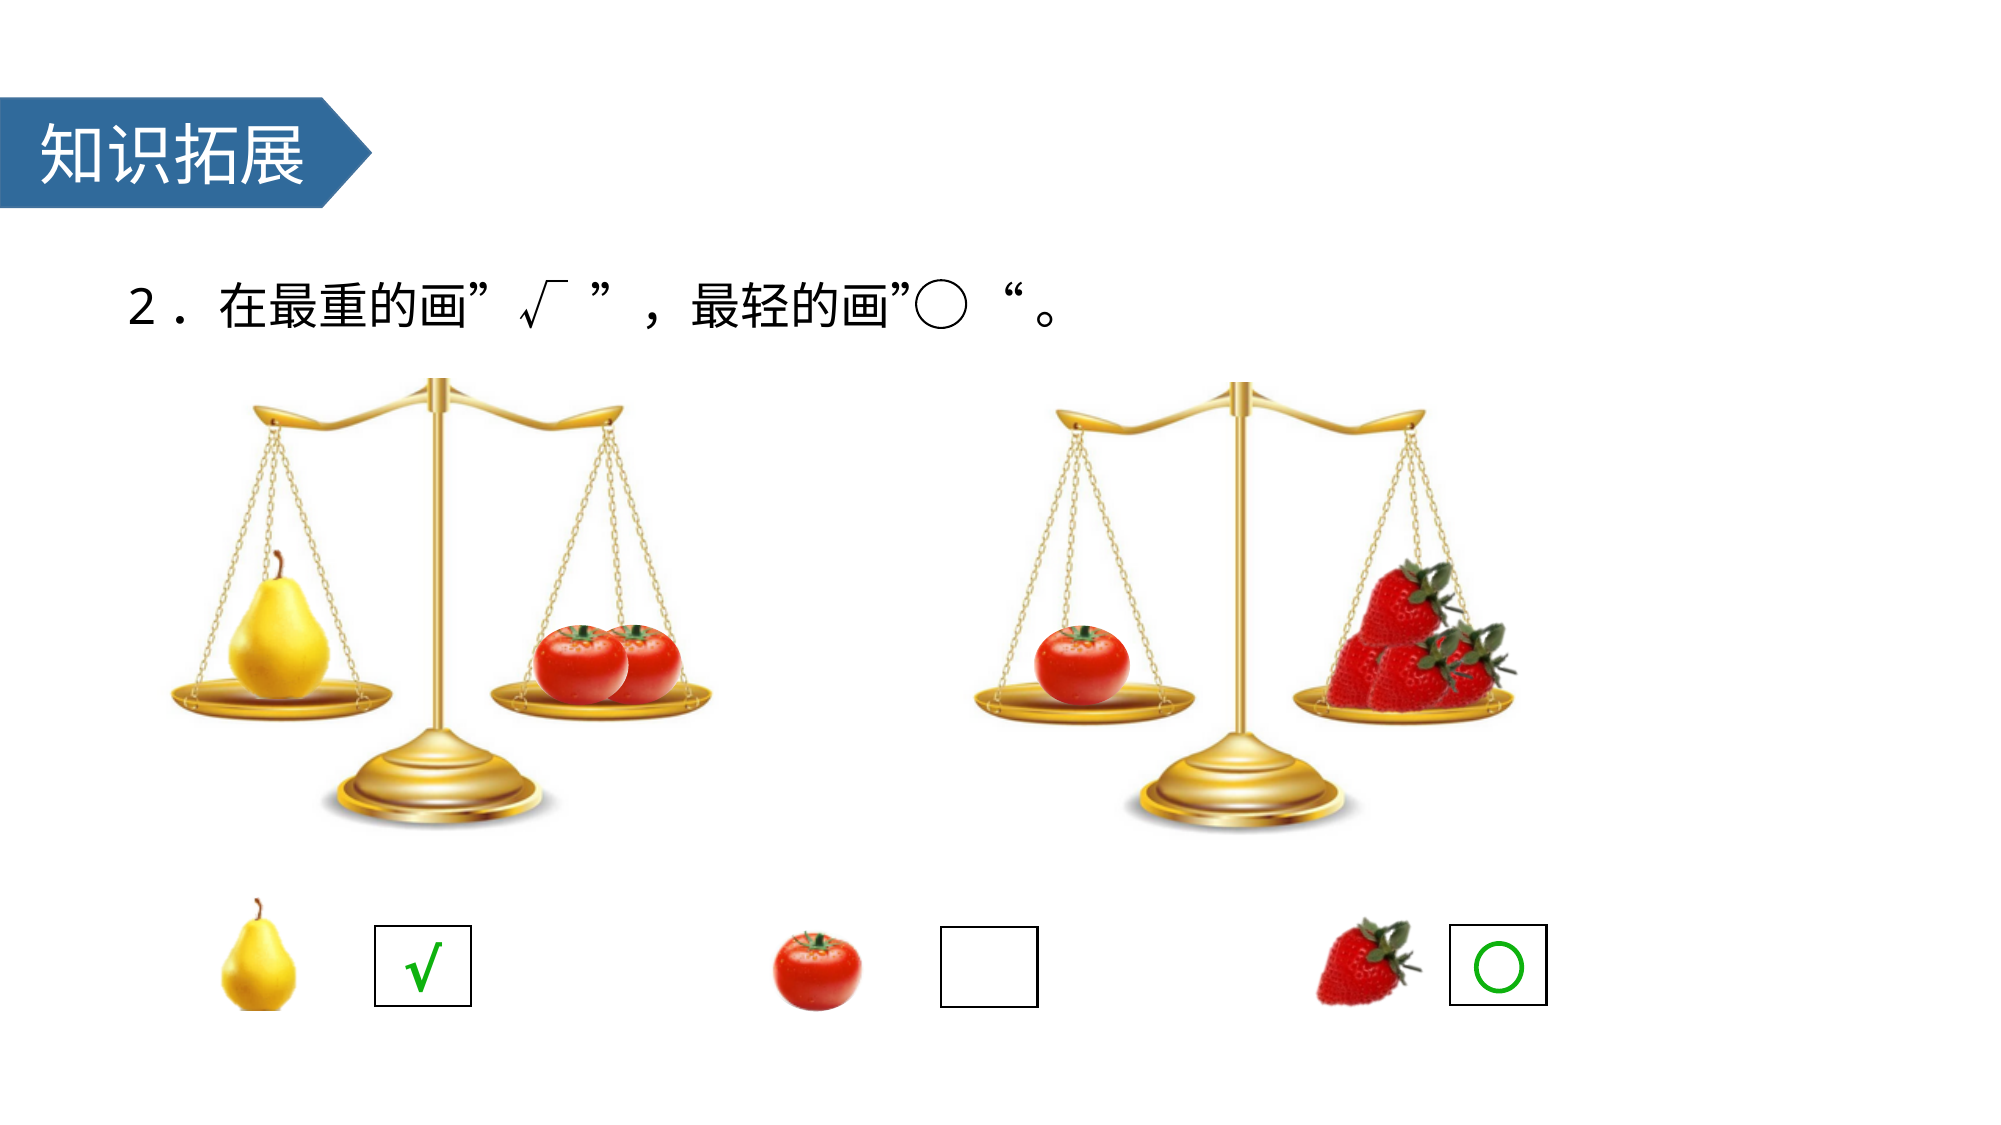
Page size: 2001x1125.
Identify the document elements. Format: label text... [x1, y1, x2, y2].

text_box [1475, 942, 1523, 993]
text_box √ [388, 925, 458, 1011]
text_box [915, 279, 968, 329]
picture [219, 897, 299, 1011]
text_box [1466, 925, 1564, 1012]
text_box [940, 926, 1039, 1008]
picture [959, 382, 1533, 857]
text_box [374, 925, 388, 1007]
text_box [1449, 924, 1548, 1006]
text_box [458, 925, 472, 1007]
picture [156, 378, 731, 853]
picture [1301, 897, 1437, 1032]
text_box 知识拓展 [0, 98, 371, 208]
text_box 2．在最重的画”√ ”，最轻的画” “ 。 [112, 267, 1101, 343]
picture [767, 929, 865, 1012]
